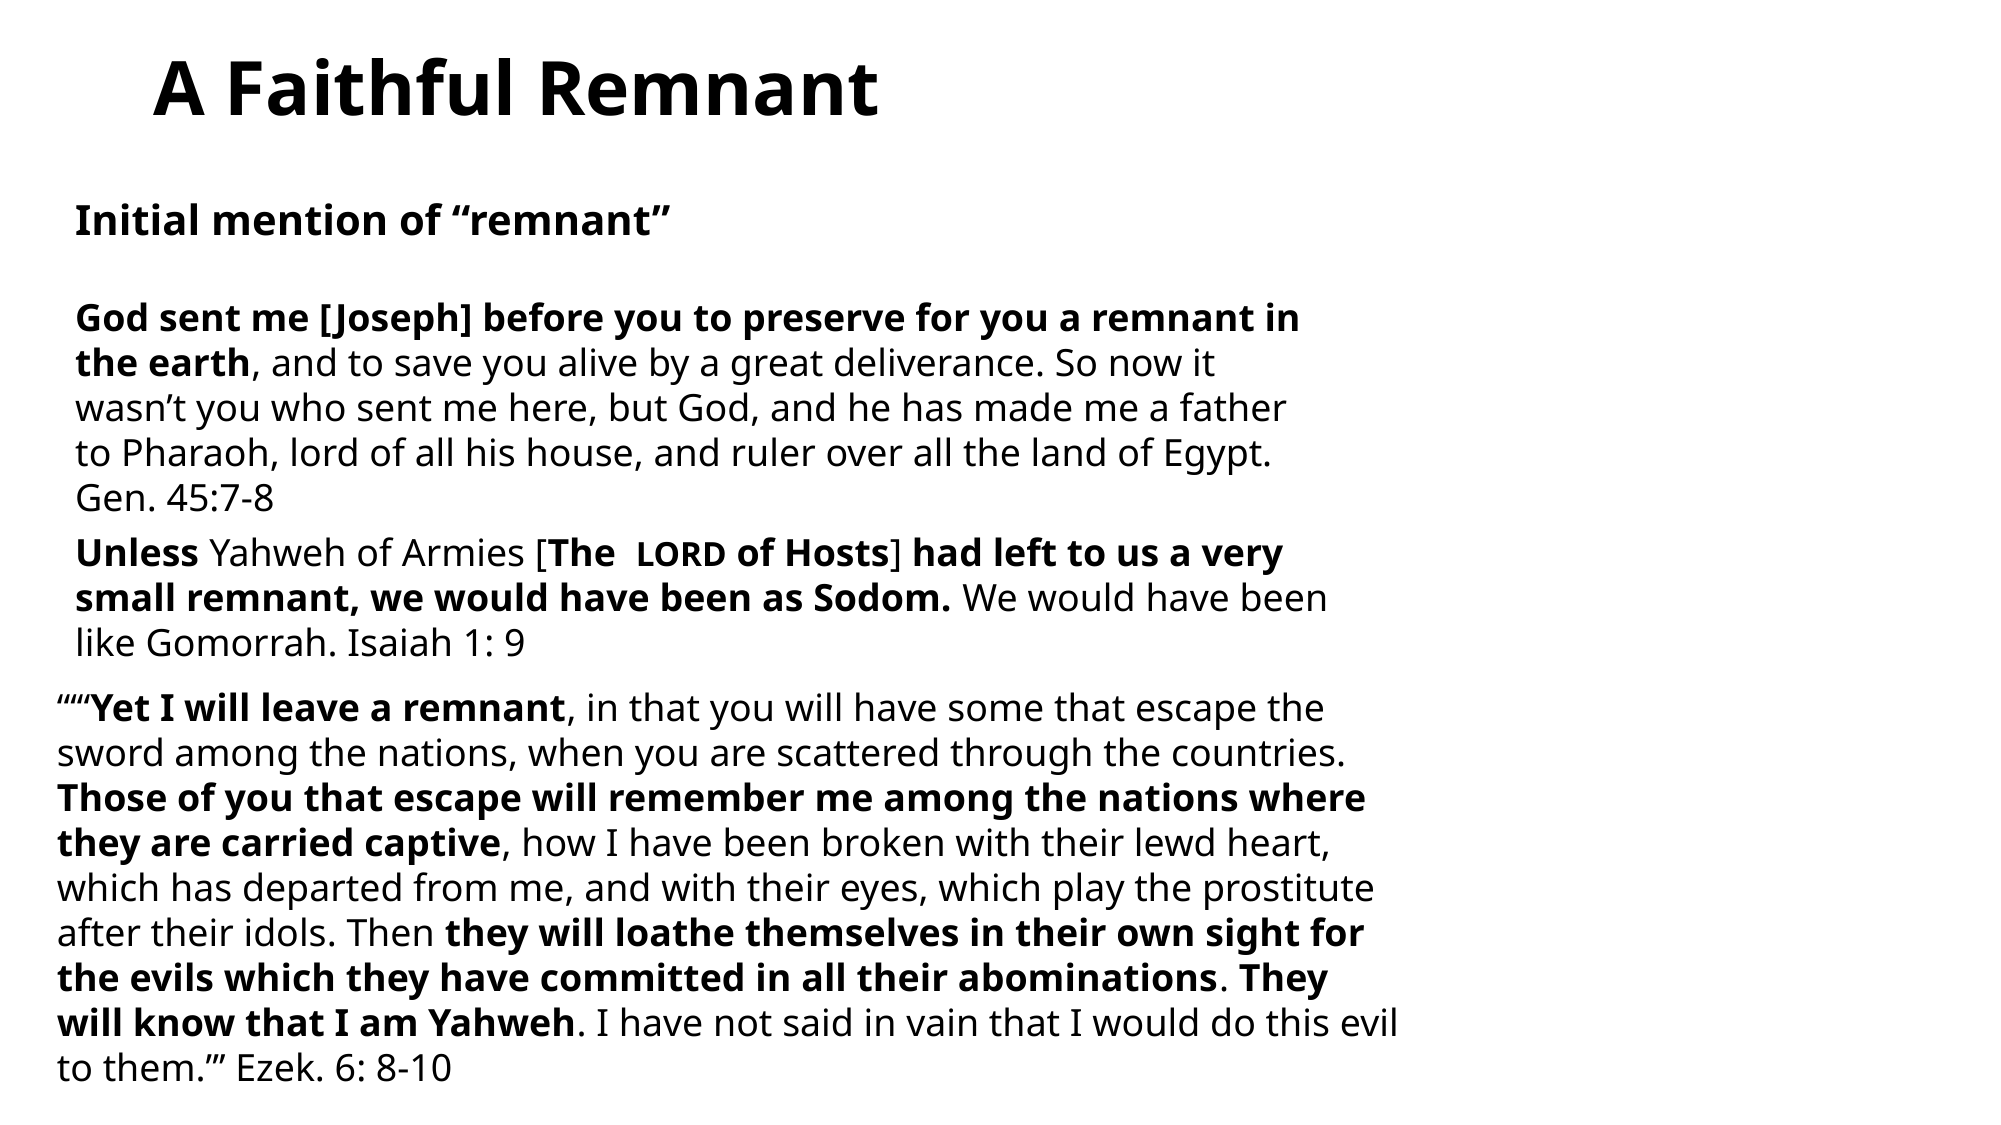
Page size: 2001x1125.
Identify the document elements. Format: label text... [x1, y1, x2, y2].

text_box Unless Yahweh of Armies [The LORD of Hosts] had left to us a very small remnant, we would have been as Sodom. We would have been like Gomorrah. Isaiah 1: 9 [60, 521, 1397, 672]
text_box “‘“Yet I will leave a remnant, in that you will have some that escape the sword among the nations, when you are scattered through the countries. Those of you that escape will remember me among the nations where they are carried captive, how I have been broken with their lewd heart, which has departed from me, and with their eyes, which play the prostitute after their idols. Then they will loathe themselves in their own sight for the evils which they have committed in all their abominations. They will know that I am Yahweh. I have not said in vain that I would do this evil to them.”’ Ezek. 6: 8-10 [42, 676, 1415, 1097]
text_box A Faithful Remnant [138, 32, 896, 138]
text_box Initial mention of “remnant” God sent me [Joseph] before you to preserve for you a remnant in the earth, and to save you alive by a great deliverance. So now it wasn’t you who sent me here, but God, and he has made me a father to Pharaoh, lord of all his house, and ruler over all the land of Egypt. Gen. 45:7-8 [60, 186, 1329, 521]
